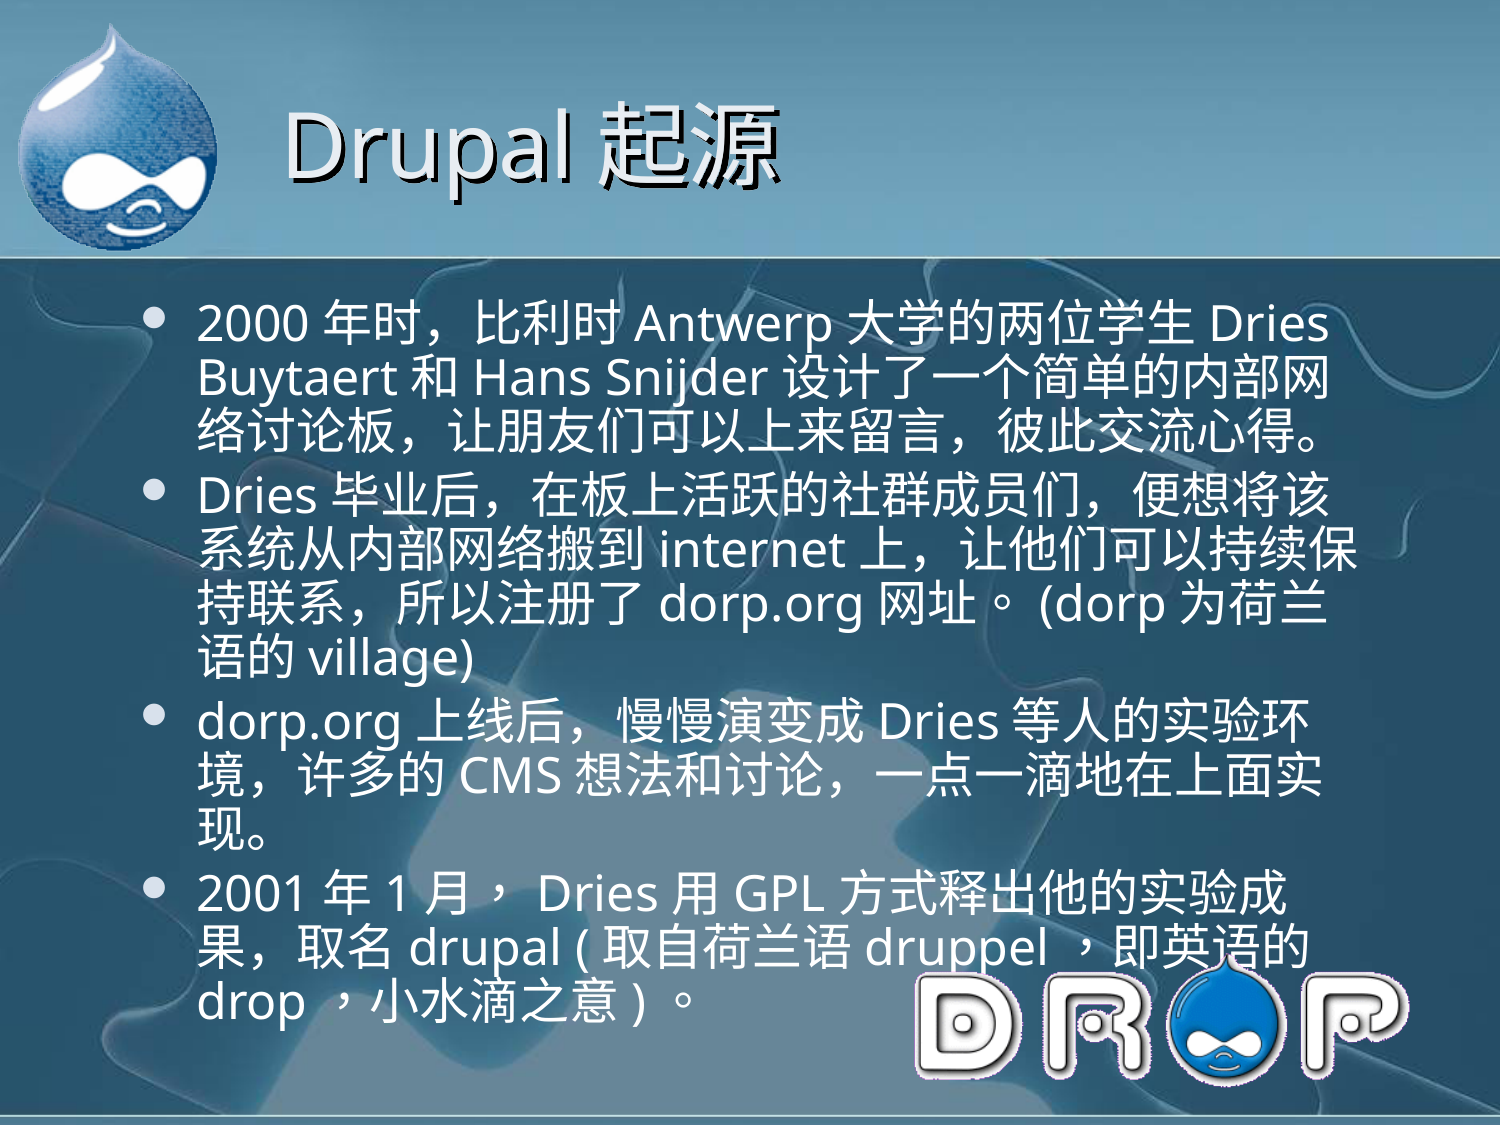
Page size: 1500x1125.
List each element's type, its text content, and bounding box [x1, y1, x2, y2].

picture [0, 0, 1500, 1125]
list 2000年时，比利时Antwerp大学的两位学生Dries Buytaert和Hans Snijder设计了一个简单的内部网络讨论板，让朋友们可以上来留言，彼此交流心得。 Dries毕业后，在板上活跃的社群成员们，便想将该系统从内部网络搬到internet上，让他们可以持续保持联系，所以注册了dorp.org网址。(dorp为荷兰语的village) dorp.org上线后，慢慢演变成Dries等人的实验环境，许多的CMS想法和讨论，一点一滴地在上面实现。 2001年1月，Dries用GPL方式释出他的实验成果，取名drupal (取自荷兰语druppel，即英语的drop，小水滴之意)。 [124, 290, 1388, 1071]
title Drupal起源 [265, 54, 1353, 230]
